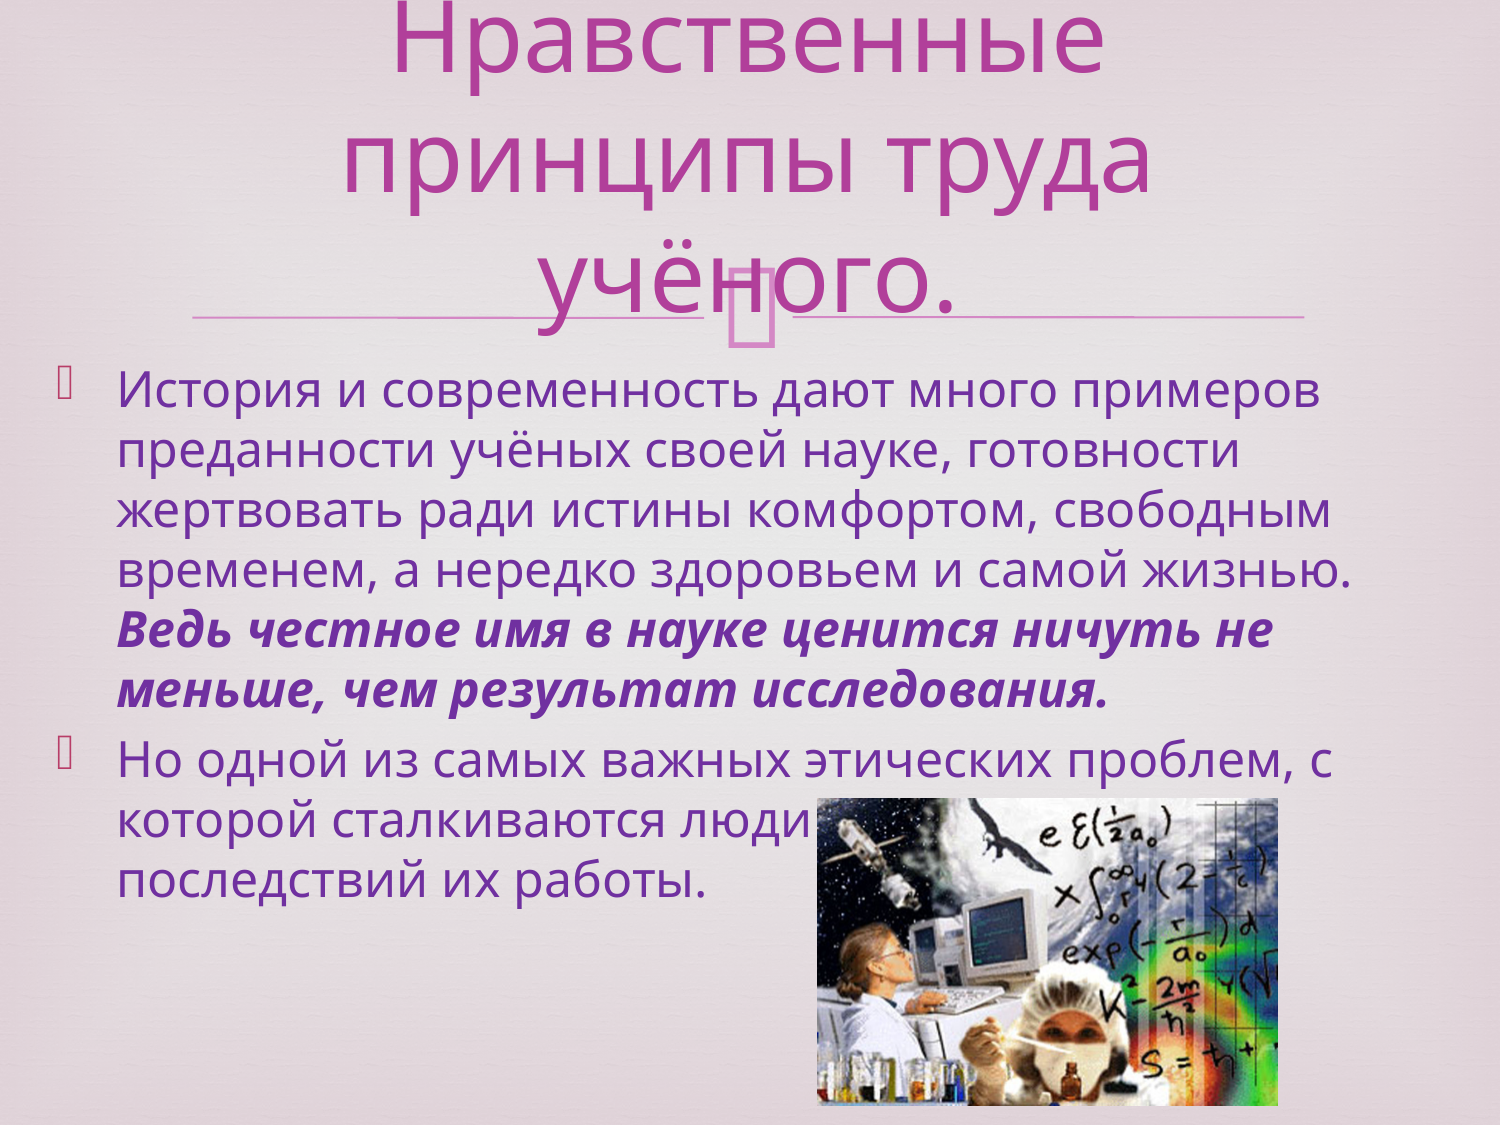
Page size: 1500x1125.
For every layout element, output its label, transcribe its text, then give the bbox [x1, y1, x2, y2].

picture [816, 798, 1279, 1107]
list История и современность дают много примеров преданности учёных своей науке, готовности жертвовать ради истины комфортом, свободным временем, а нередко здоровьем и самой жизнью. Ведь честное имя в науке ценится ничуть не меньше, чем результат исследования. Но одной из самых важных этических проблем, с которой сталкиваются люди науки, - проблема последствий их работы. [41, 349, 1459, 1005]
title Нравственные принципы труда учёного. [112, 66, 1385, 240]
